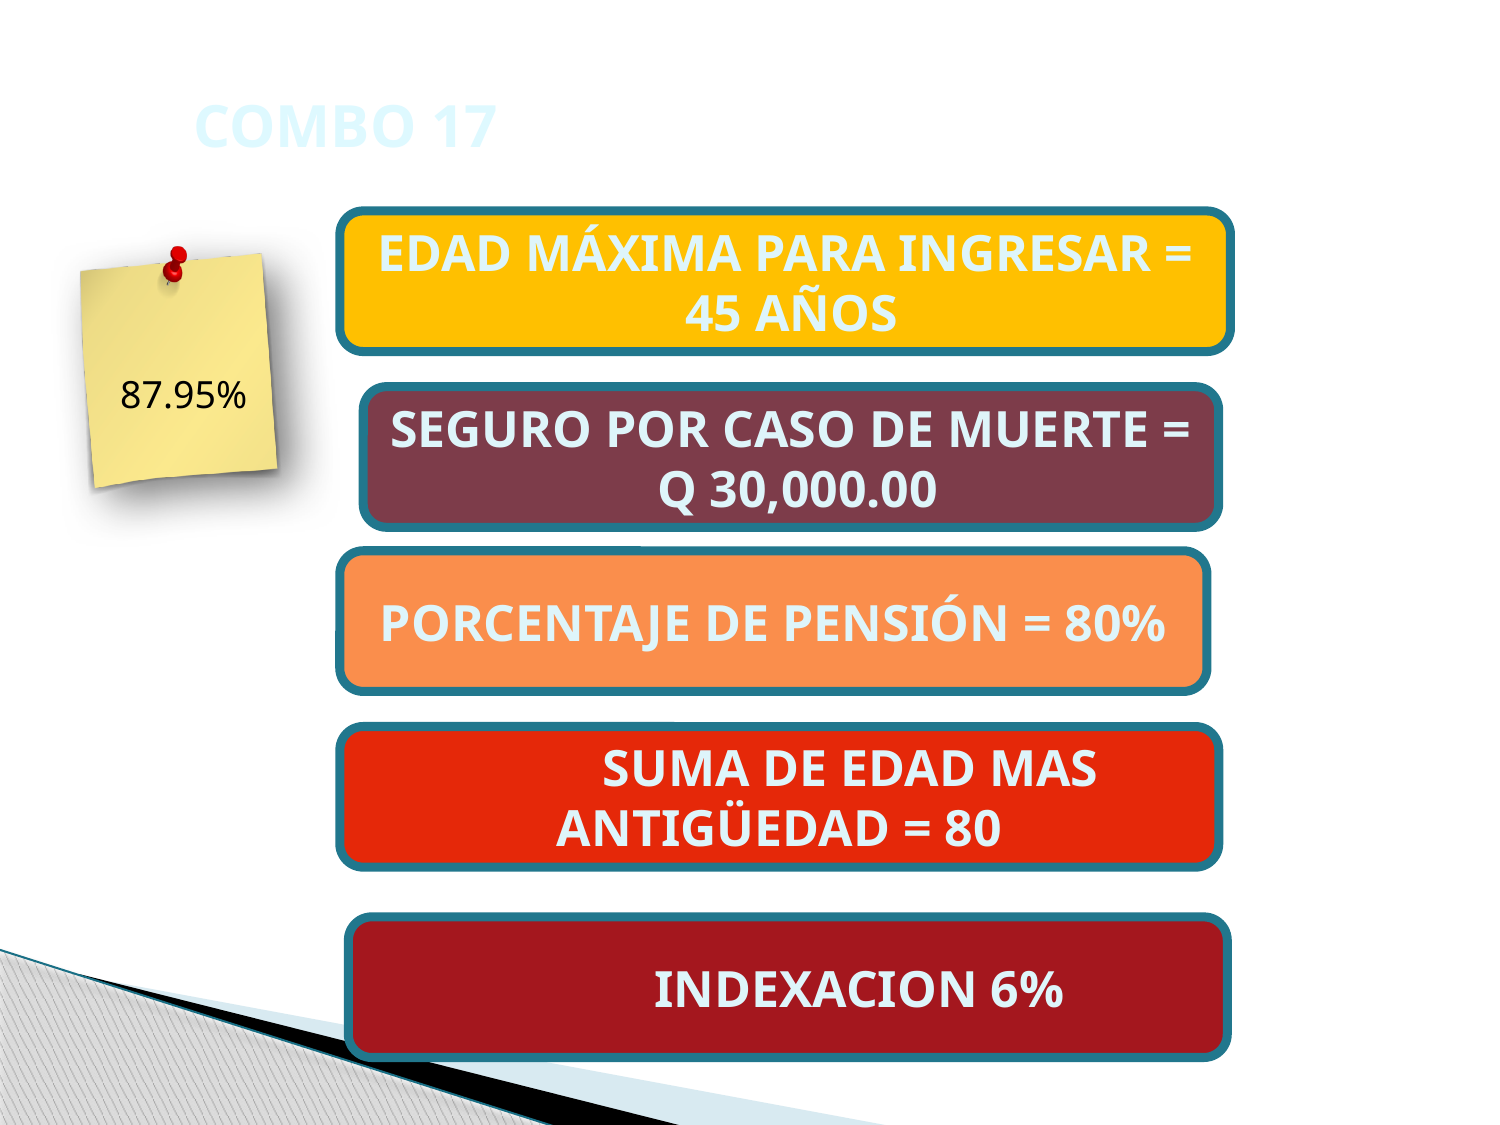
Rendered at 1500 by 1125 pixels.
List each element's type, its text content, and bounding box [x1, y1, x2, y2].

picture [70, 234, 294, 497]
text_box INDEXACION 6% [343, 912, 1232, 1063]
text_box PORCENTAJE DE PENSIÓN = 80% [335, 546, 1212, 696]
text_box COMBO 17 [178, 82, 514, 167]
text_box EDAD MÁXIMA PARA INGRESAR = 45 AÑOS [335, 206, 1235, 357]
text_box SEGURO POR CASO DE MUERTE = Q 30,000.00 [358, 382, 1224, 532]
text_box SUMA DE EDAD MAS ANTIGÜEDAD = 80 [335, 721, 1224, 872]
